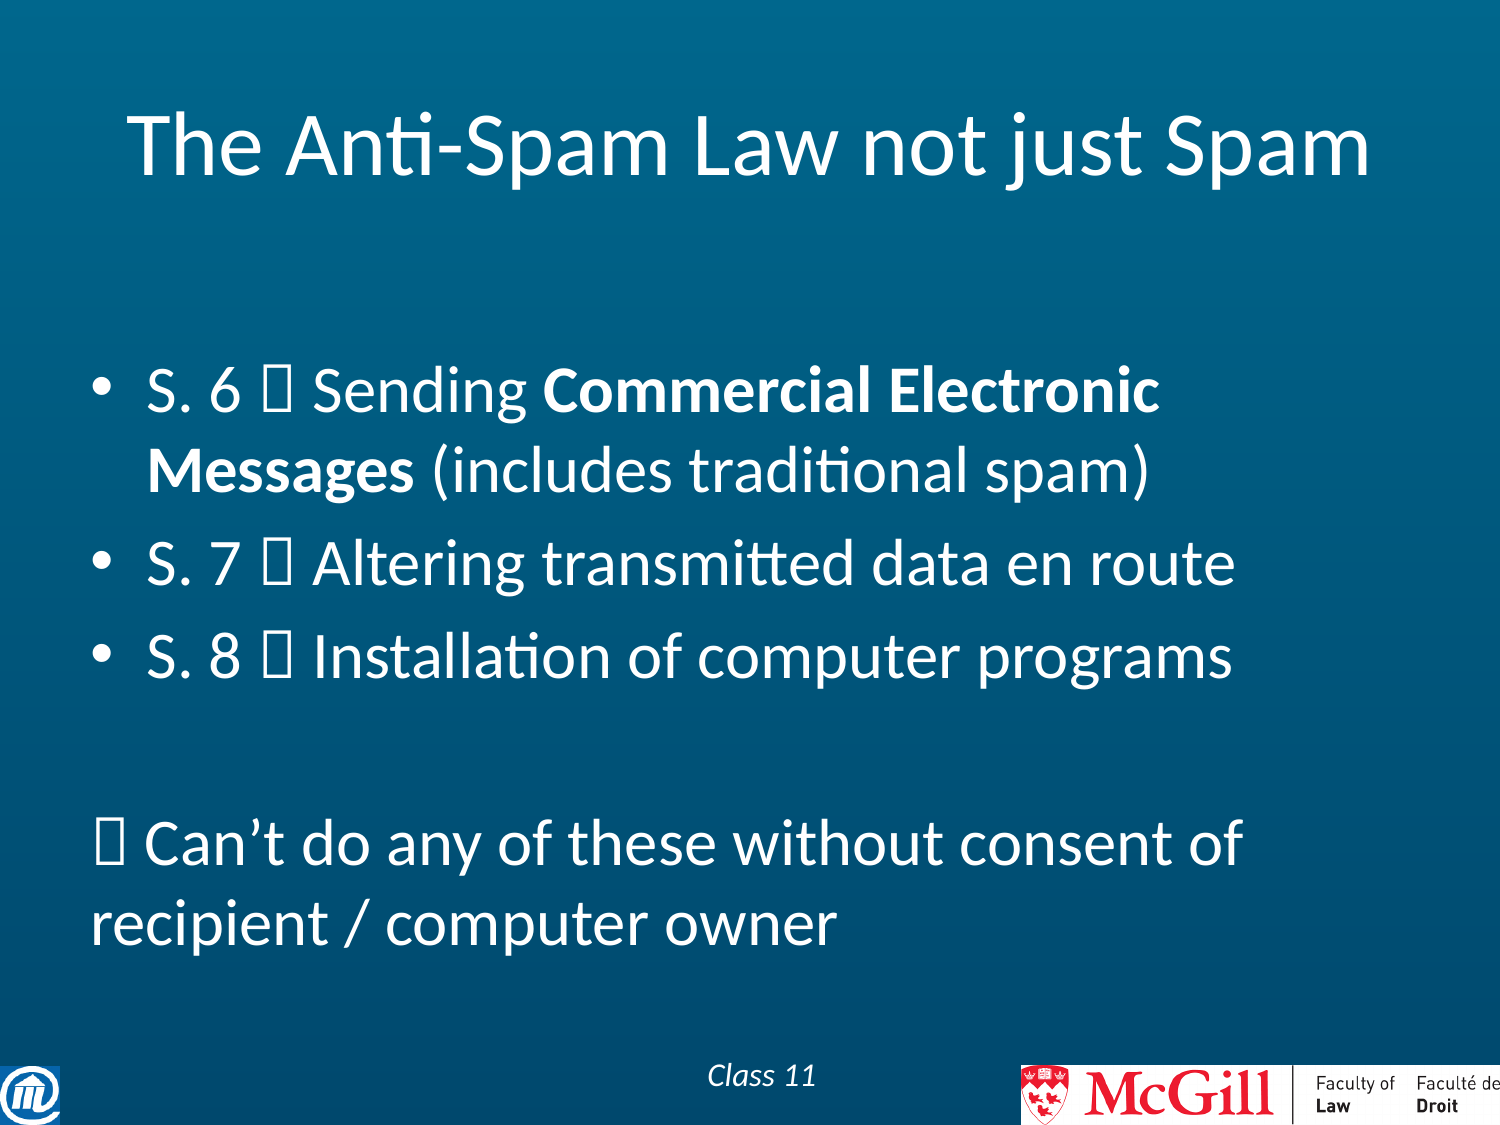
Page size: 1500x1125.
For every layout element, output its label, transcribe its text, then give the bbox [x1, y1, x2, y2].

list S. 6  Sending Commercial Electronic Messages (includes traditional spam) S. 7  Altering transmitted data en route S. 8  Installation of computer programs  Can’t do any of these without consent of recipient / computer owner [75, 338, 1425, 1005]
footer Class 11 [490, 1042, 1034, 1103]
title The Anti-Spam Law not just Spam [75, 45, 1425, 233]
picture [1022, 1066, 1500, 1125]
picture [0, 1067, 59, 1125]
